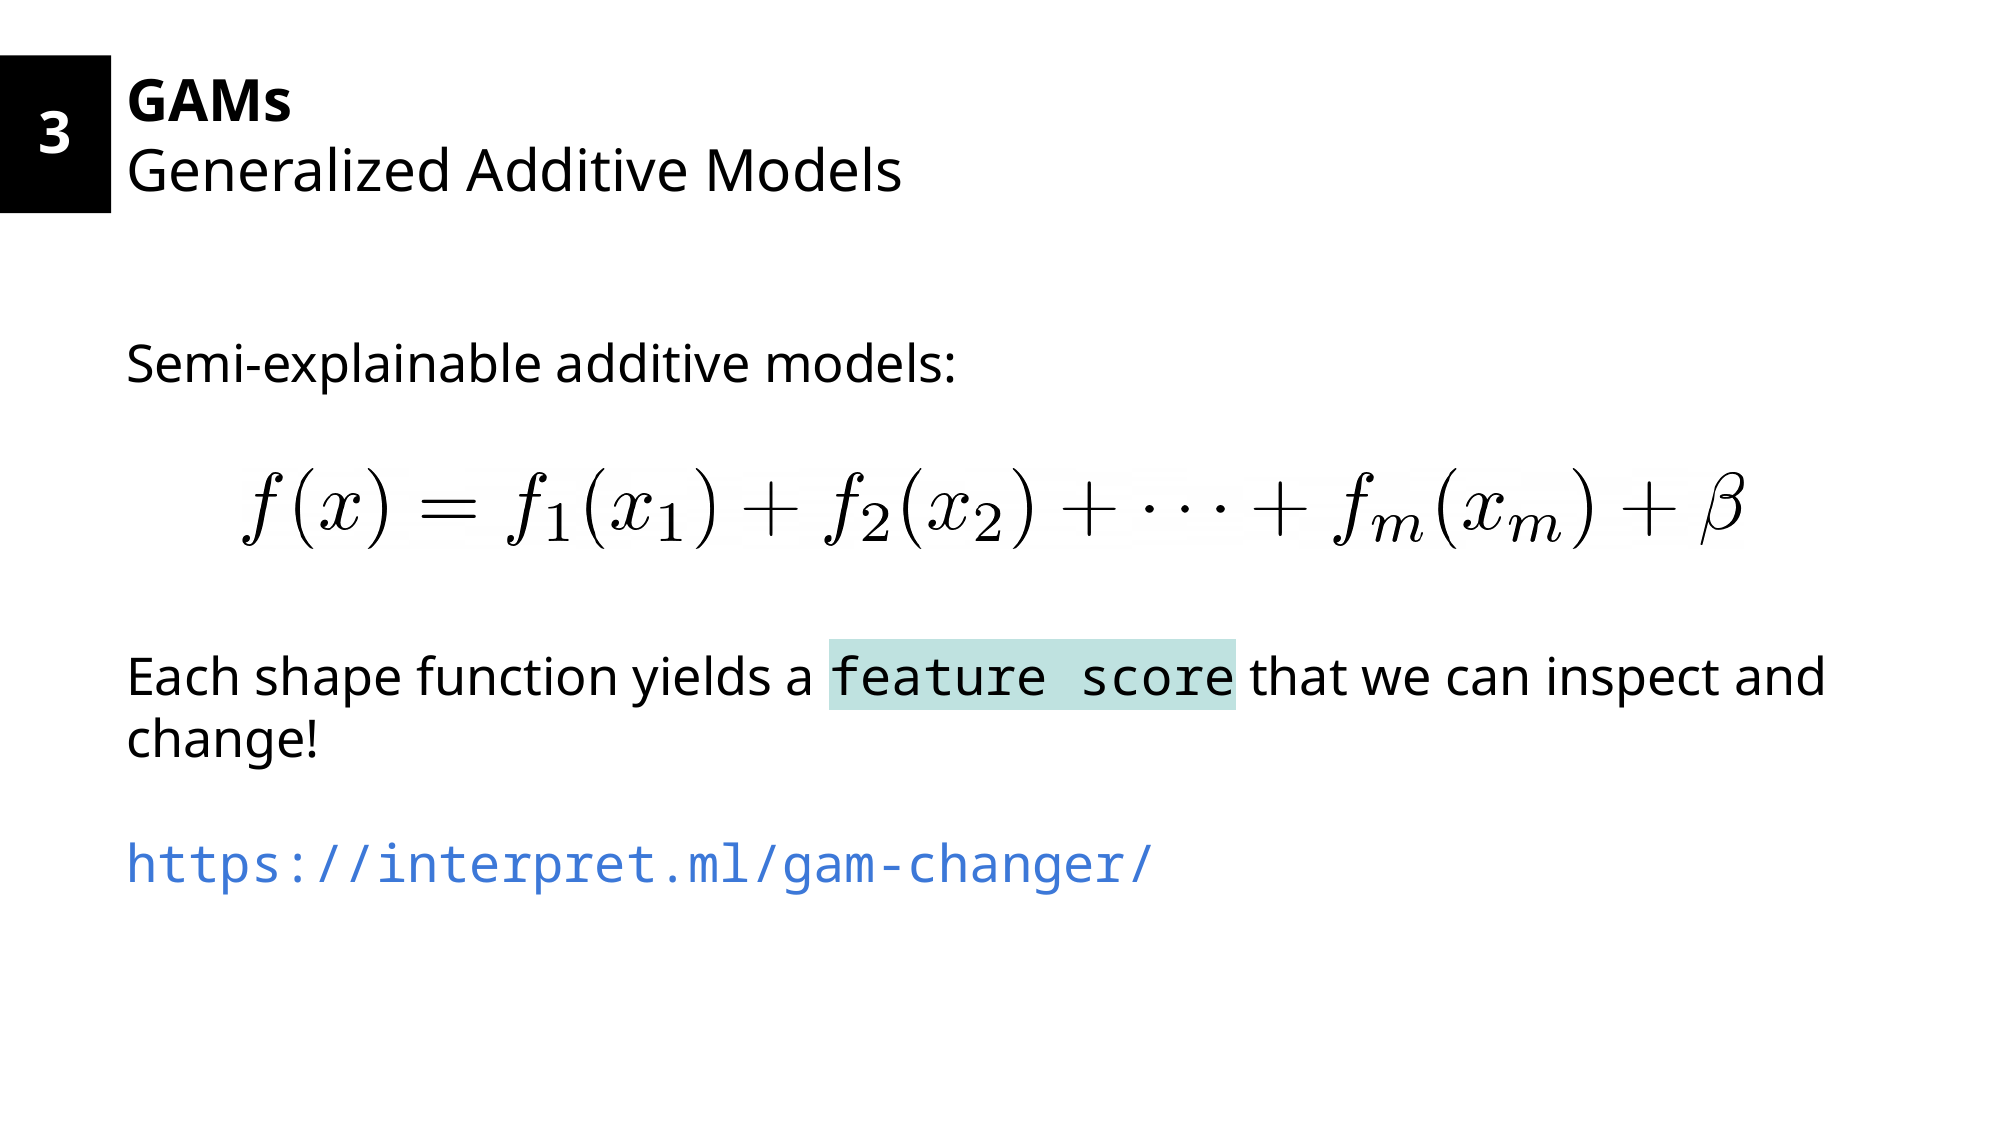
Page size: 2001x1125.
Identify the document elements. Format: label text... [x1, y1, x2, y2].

text_box GAMs Generalized Additive Models [112, 55, 1720, 211]
picture [241, 468, 1745, 549]
text_box 3 [0, 55, 112, 214]
list Semi-explainable additive models: Each shape function yields a feature score that we can inspect and change! https://interpret.ml/gam-changer/ [111, 315, 1875, 1023]
